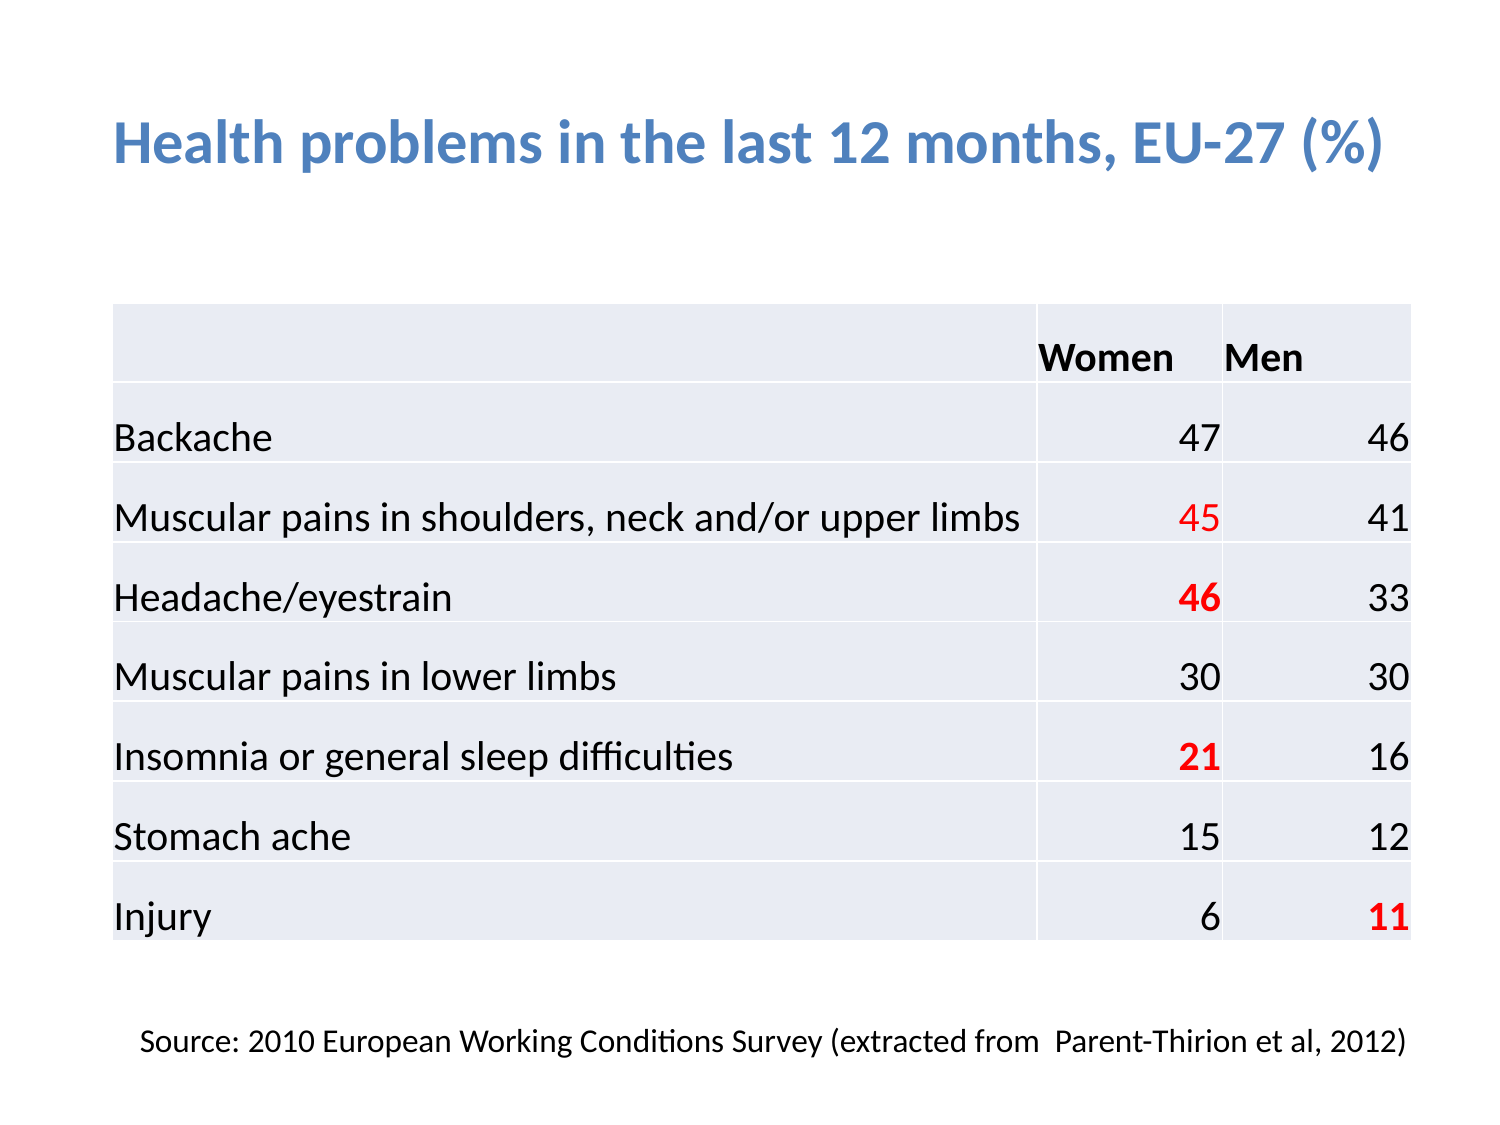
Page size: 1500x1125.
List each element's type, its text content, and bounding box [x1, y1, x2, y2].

table_cell 41 [1223, 463, 1411, 541]
table_cell 15 [1038, 782, 1222, 860]
table_cell Stomach ache [113, 782, 1036, 860]
table_cell Muscular pains in shoulders, neck and/or upper limbs [113, 463, 1036, 541]
table_cell Headache/eyestrain [113, 543, 1036, 621]
table_cell Muscular pains in lower limbs [113, 622, 1036, 700]
text_box Source: 2010 European Working Conditions Survey (extracted from Parent-Thirion et al, 2012) [100, 1011, 1424, 1066]
table_cell Injury [113, 862, 1036, 940]
title Health problems in the last 12 months, EU-27 (%) [75, 45, 1425, 233]
table_cell 47 [1038, 383, 1222, 461]
table_cell 6 [1038, 862, 1222, 940]
table_cell 45 [1038, 463, 1222, 541]
table_header [113, 304, 1036, 381]
table_cell Insomnia or general sleep difficulties [113, 702, 1036, 780]
table_cell 33 [1223, 543, 1411, 621]
table_cell Backache [113, 383, 1036, 461]
table_header Men [1223, 304, 1411, 381]
table_cell 16 [1223, 702, 1411, 780]
table_cell 12 [1223, 782, 1411, 860]
table_cell 46 [1038, 543, 1222, 621]
table_cell 30 [1038, 622, 1222, 700]
table_header Women [1038, 304, 1222, 381]
table_cell 30 [1223, 622, 1411, 700]
table_cell 21 [1038, 702, 1222, 780]
table_cell 46 [1223, 383, 1411, 461]
table_cell 11 [1223, 862, 1411, 940]
